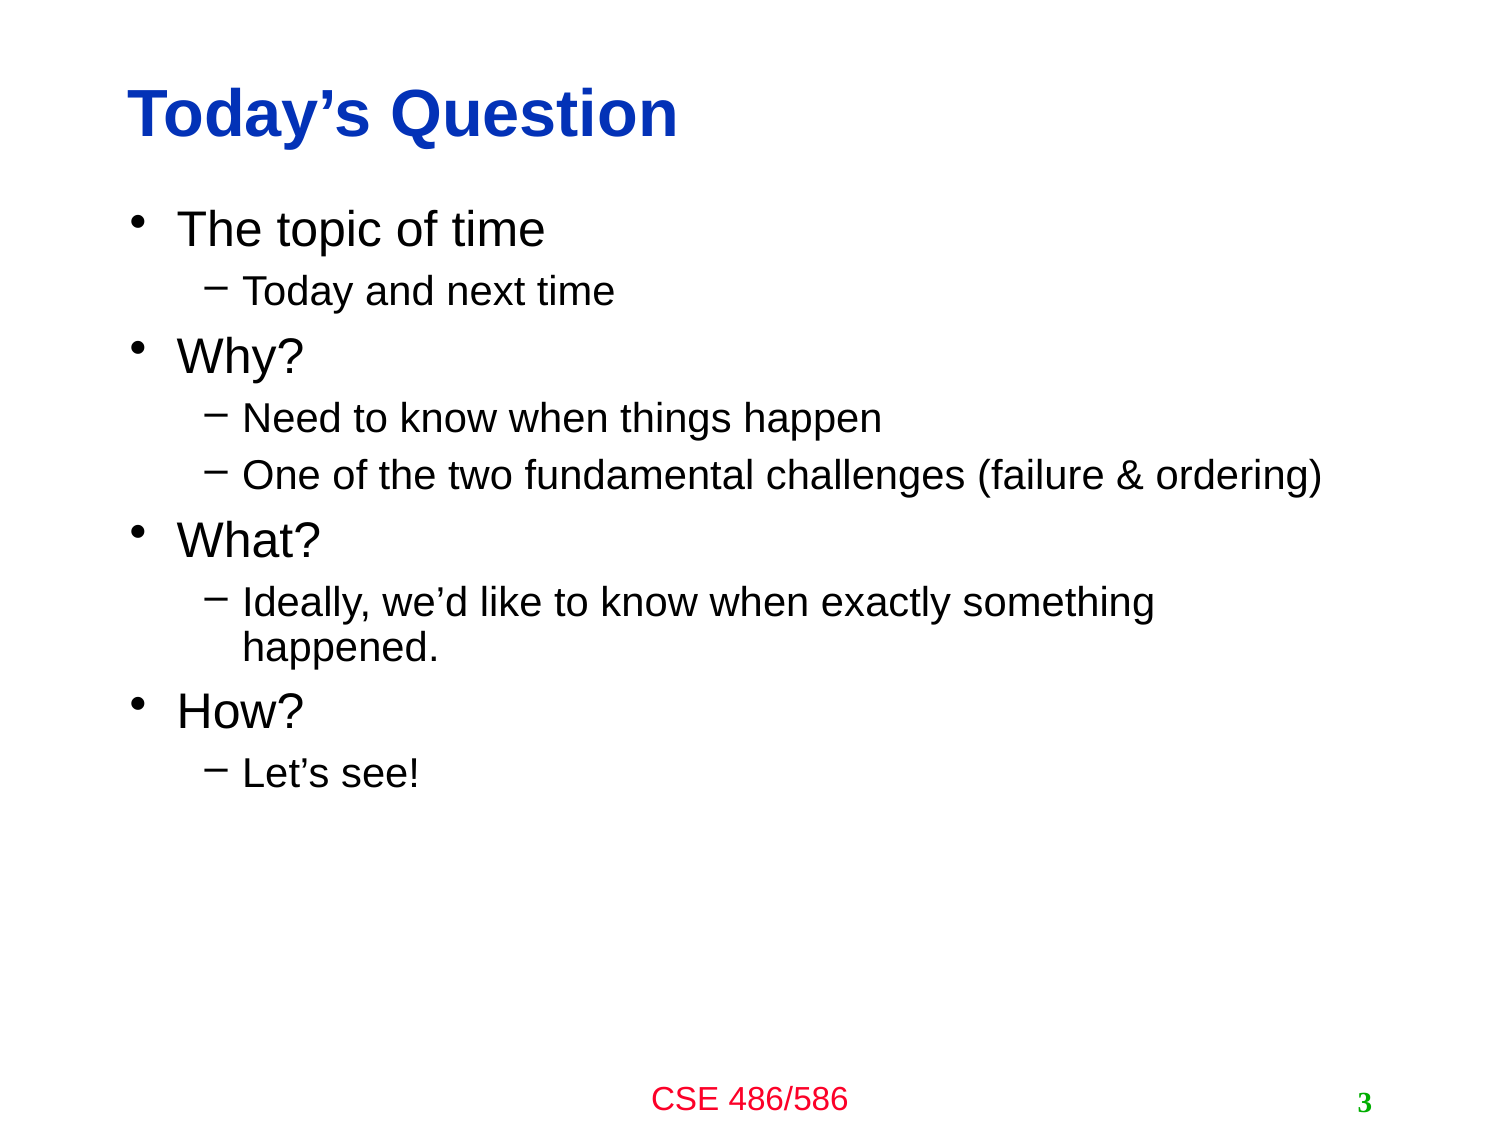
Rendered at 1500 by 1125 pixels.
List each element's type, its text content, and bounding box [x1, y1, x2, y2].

list The topic of time Today and next time Why? Need to know when things happen One of the two fundamental challenges (failure & ordering) What? Ideally, we’d like to know when exactly something happened. How? Let’s see! [114, 195, 1376, 1005]
slide_number 3 [1074, 1076, 1388, 1125]
title Today’s Question [112, 53, 1310, 176]
